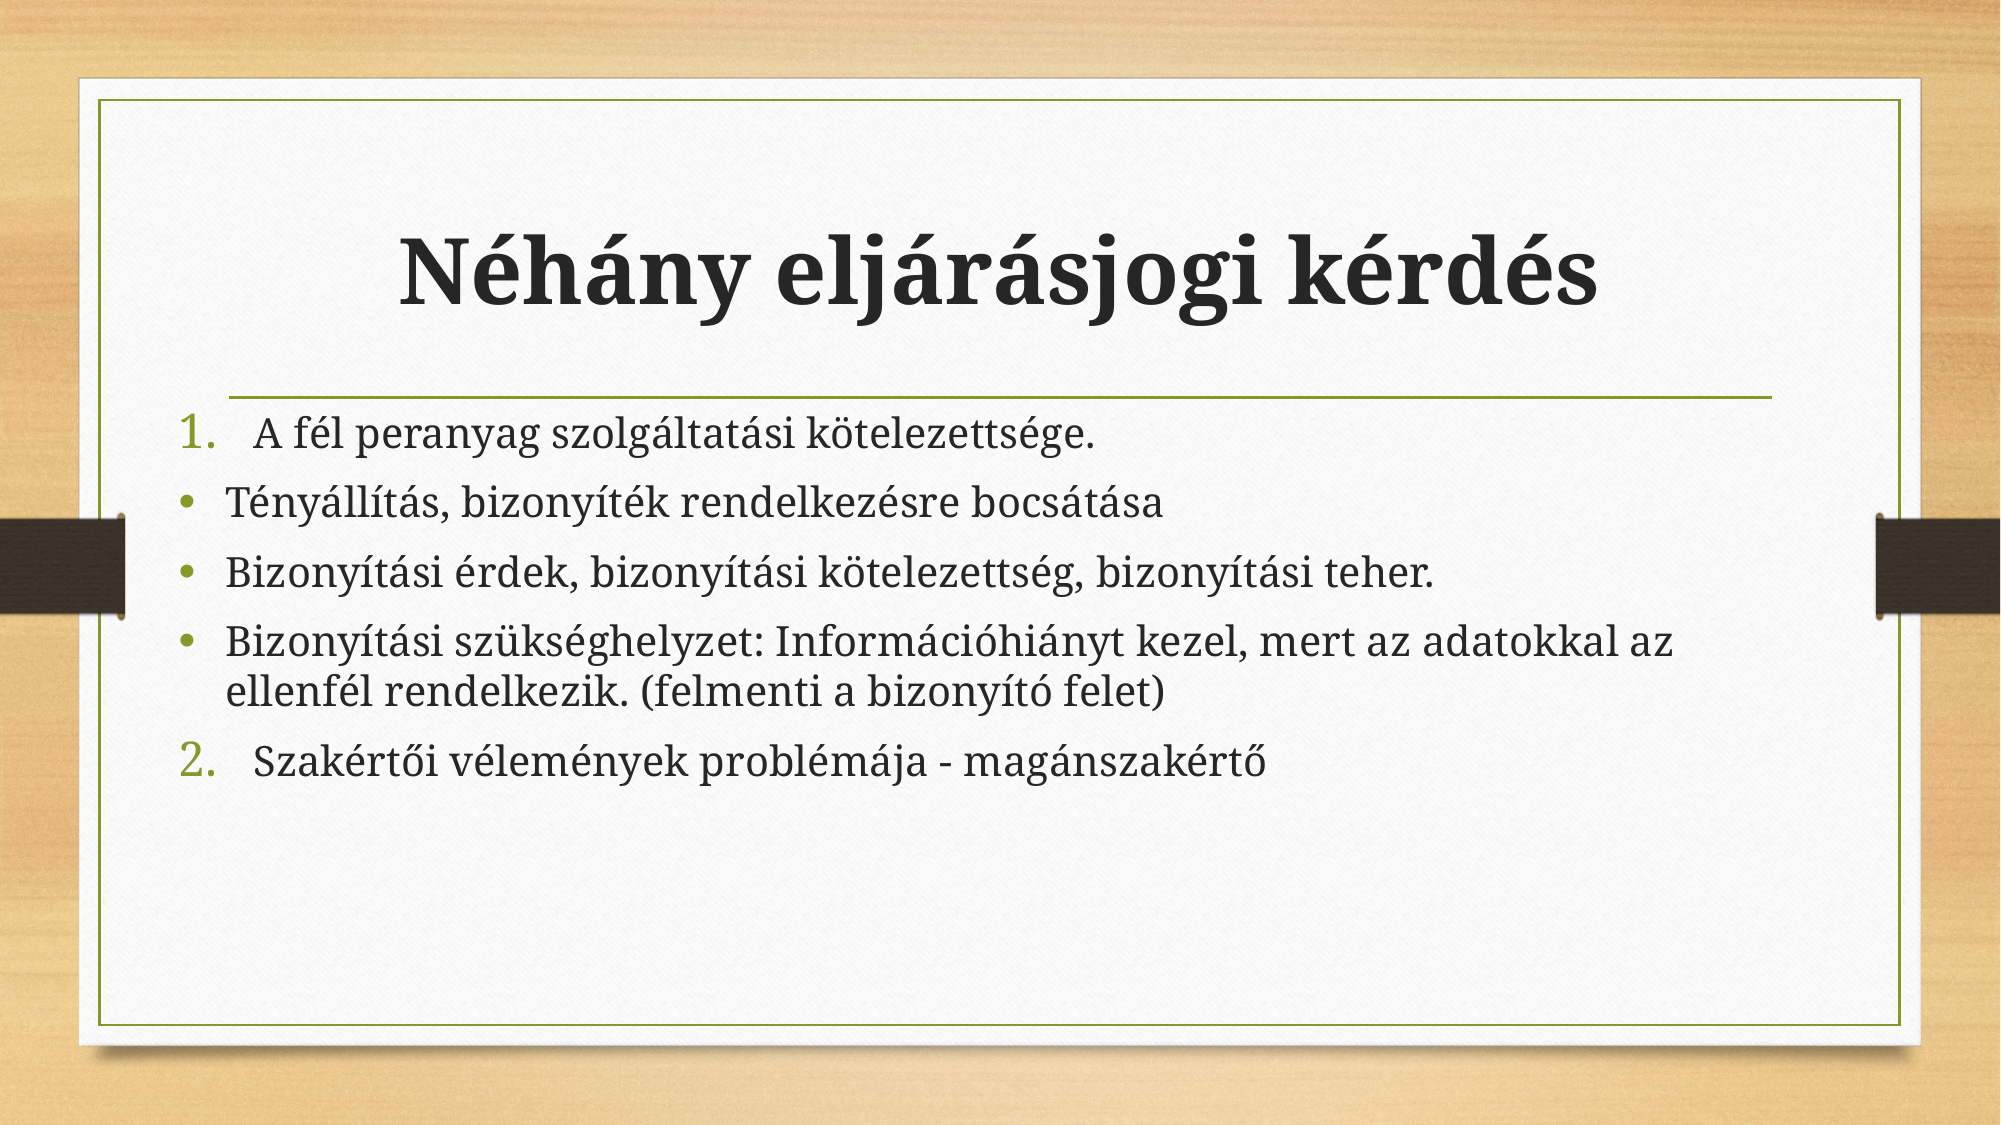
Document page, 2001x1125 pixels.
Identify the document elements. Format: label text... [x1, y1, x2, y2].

list A fél peranyag szolgáltatási kötelezettsége. Tényállítás, bizonyíték rendelkezésre bocsátása Bizonyítási érdek, bizonyítási kötelezettség, bizonyítási teher. Bizonyítási szükséghelyzet: Információhiányt kezel, mert az adatokkal az ellenfél rendelkezik. (felmenti a bizonyító felet) Szakértői vélemények problémája - magánszakértő [163, 398, 1788, 1019]
title Néhány eljárásjogi kérdés [212, 161, 1788, 375]
picture [0, 0, 2001, 1125]
